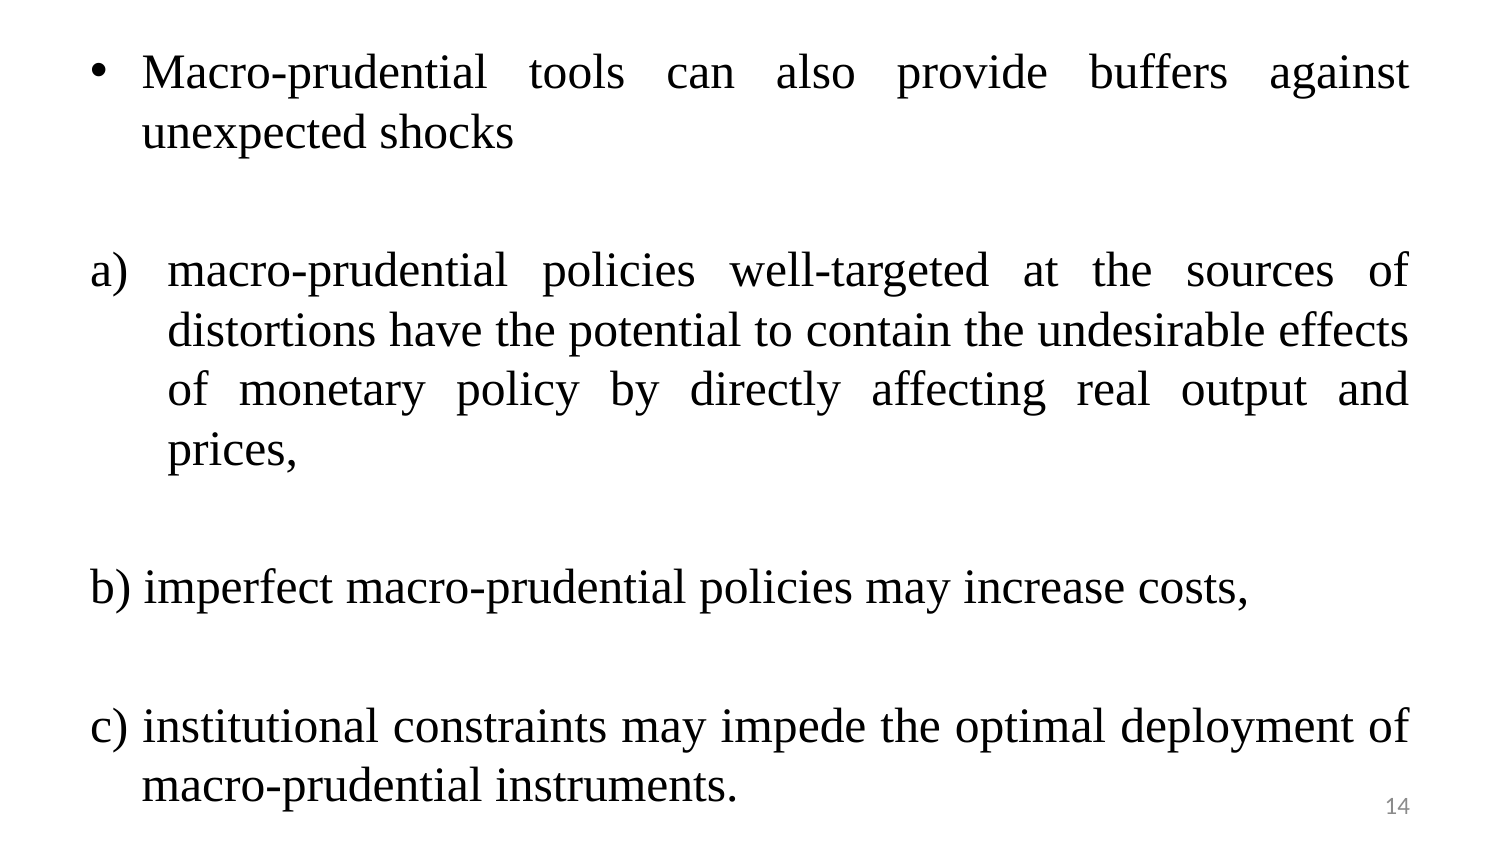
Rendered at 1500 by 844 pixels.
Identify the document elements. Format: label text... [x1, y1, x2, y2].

slide_number 14 [1074, 782, 1425, 827]
list Macro-prudential tools can also provide buffers against unexpected shocks macro-prudential policies well-targeted at the sources of distortions have the potential to contain the undesirable effects of monetary policy by directly affecting real output and prices, b) imperfect macro-prudential policies may increase costs, c) institutional constraints may impede the optimal deployment of macro-prudential instruments. [75, 32, 1425, 821]
